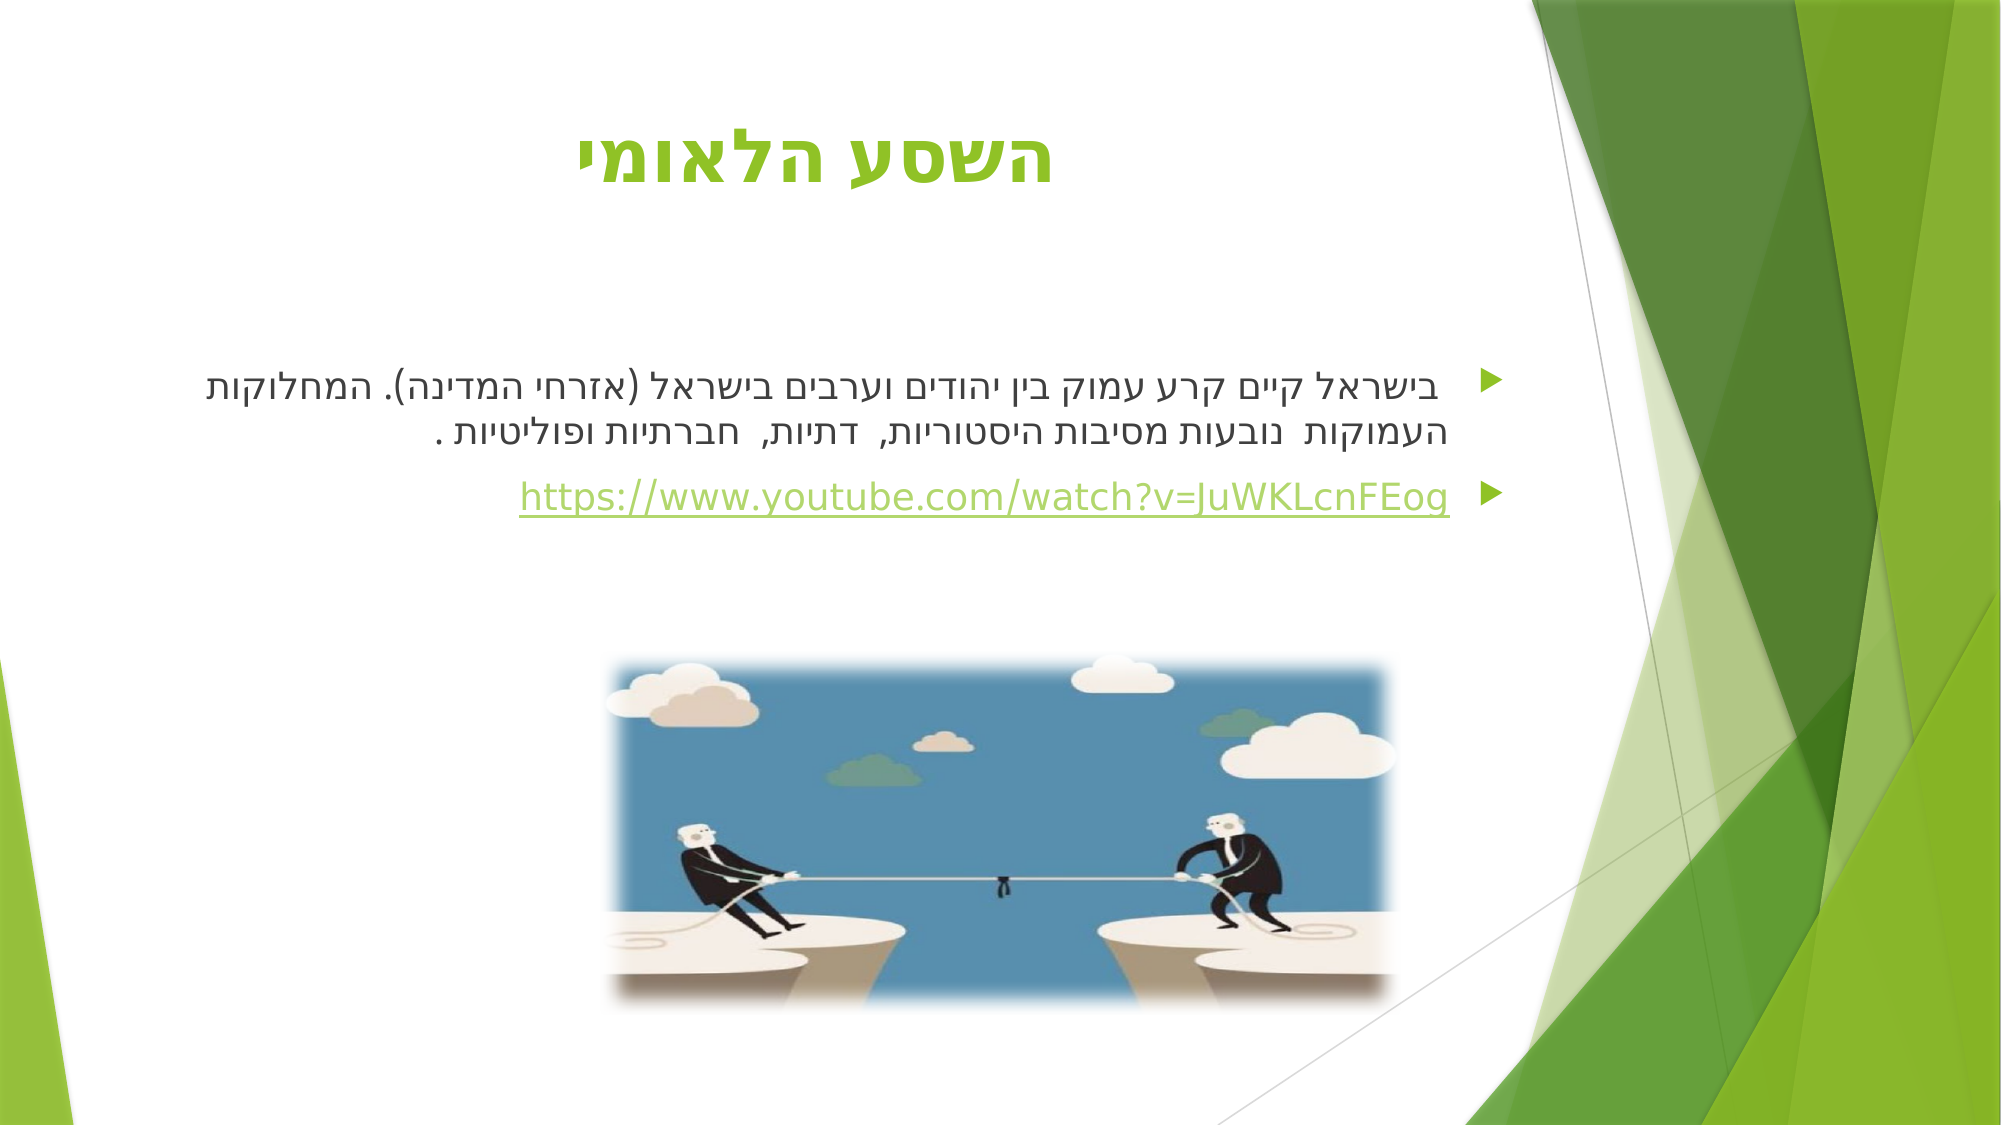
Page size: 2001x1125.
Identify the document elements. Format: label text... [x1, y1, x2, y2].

list בישראל קיים קרע עמוק בין יהודים וערבים בישראל (אזרחי המדינה). המחלוקות העמוקות נובעות מסיבות היסטוריות, דתיות, חברתיות ופוליטיות . https://www.youtube.com/watch?v=JuWKLcnFEog [111, 354, 1522, 992]
picture [599, 650, 1401, 1016]
title השסע הלאומי [111, 99, 1522, 317]
